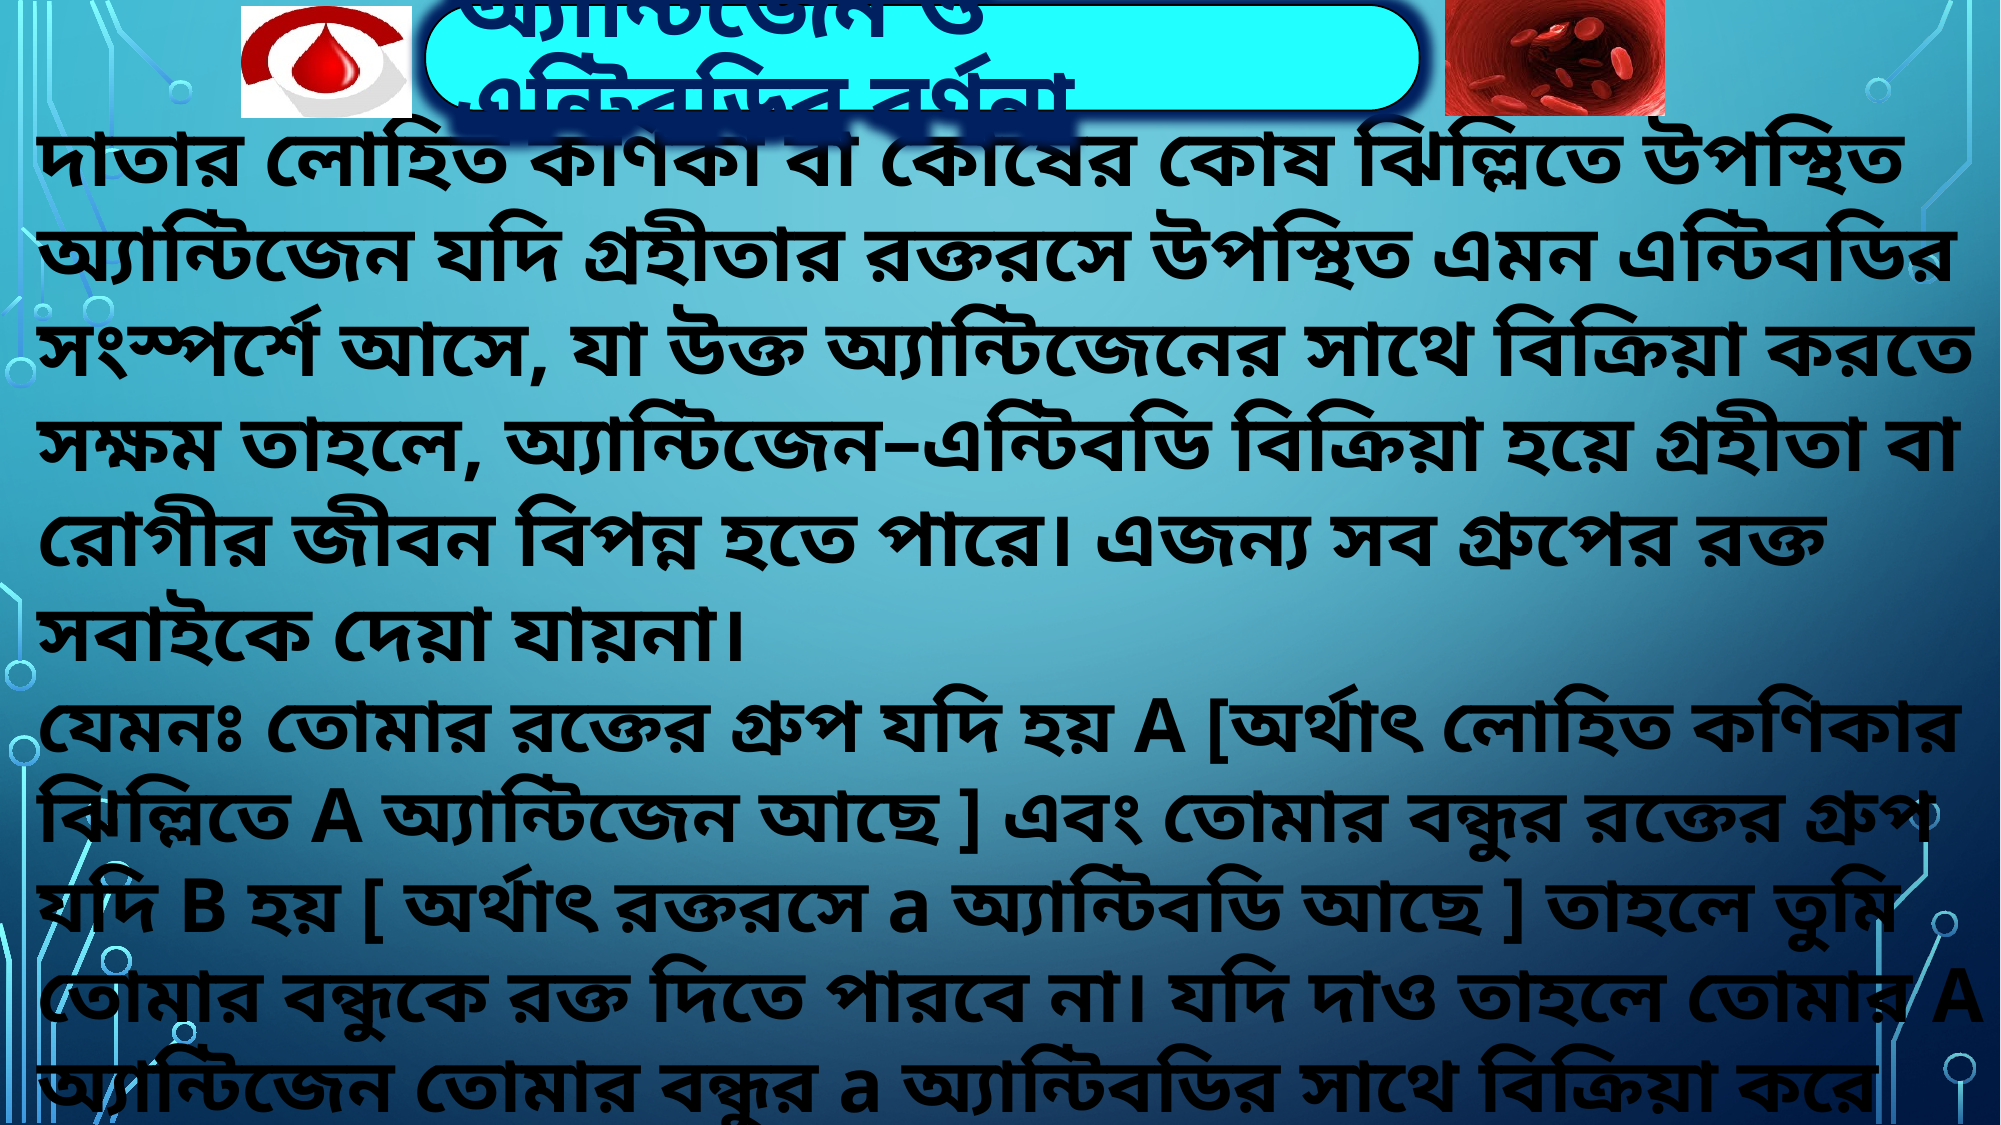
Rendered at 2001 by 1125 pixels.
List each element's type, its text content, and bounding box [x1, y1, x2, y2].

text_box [240, 0, 1665, 119]
text_box দাতার লোহিত কণিকা বা কোষের কোষ ঝিল্লিতে উপস্থিত অ্যান্টিজেন যদি গ্রহীতার রক্তরসে উপস্থিত এমন এন্টিবডির সংস্পর্শে আসে, যা উক্ত অ্যান্টিজেনের সাথে বিক্রিয়া করতে সক্ষম তাহলে, অ্যান্টিজেন–এন্টিবডি বিক্রিয়া হয়ে গ্রহীতা বা রোগীর জীবন বিপন্ন হতে পারে। এজন্য সব গ্রুপের রক্ত সবাইকে দেয়া যায়না। যেমনঃ তোমার রক্তের গ্রুপ যদি হয় A [অর্থাৎ লোহিত কণিকার ঝিল্লিতে A অ্যান্টিজেন আছে ] এবং তোমার বন্ধুর রক্তের গ্রুপ যদি B হয় [ অর্থাৎ রক্তরসে a অ্যান্টিবডি আছে ] তাহলে তুমি তোমার বন্ধুকে রক্ত দিতে পারবে না। যদি দাও তাহলে তোমার A অ্যান্টিজেন তোমার বন্ধুর a অ্যান্টিবডির সাথে বিক্রিয়া করে বন্ধুকে মৃত্যুর দিকে ঠেলে দিতে পারে। তাই দাতার রক্তে যে অ্যান্টিজেন থাকে তার সাথে মিলিয়ে এমনভাবে গ্রহীতা নির্বাচন করতে হয় যেন তার রক্তে দাতার অ্যান্টিজেনের সাথে সম্পর্কিত অ্যান্টিবডিটি না থাকে। [23, 99, 2000, 1125]
